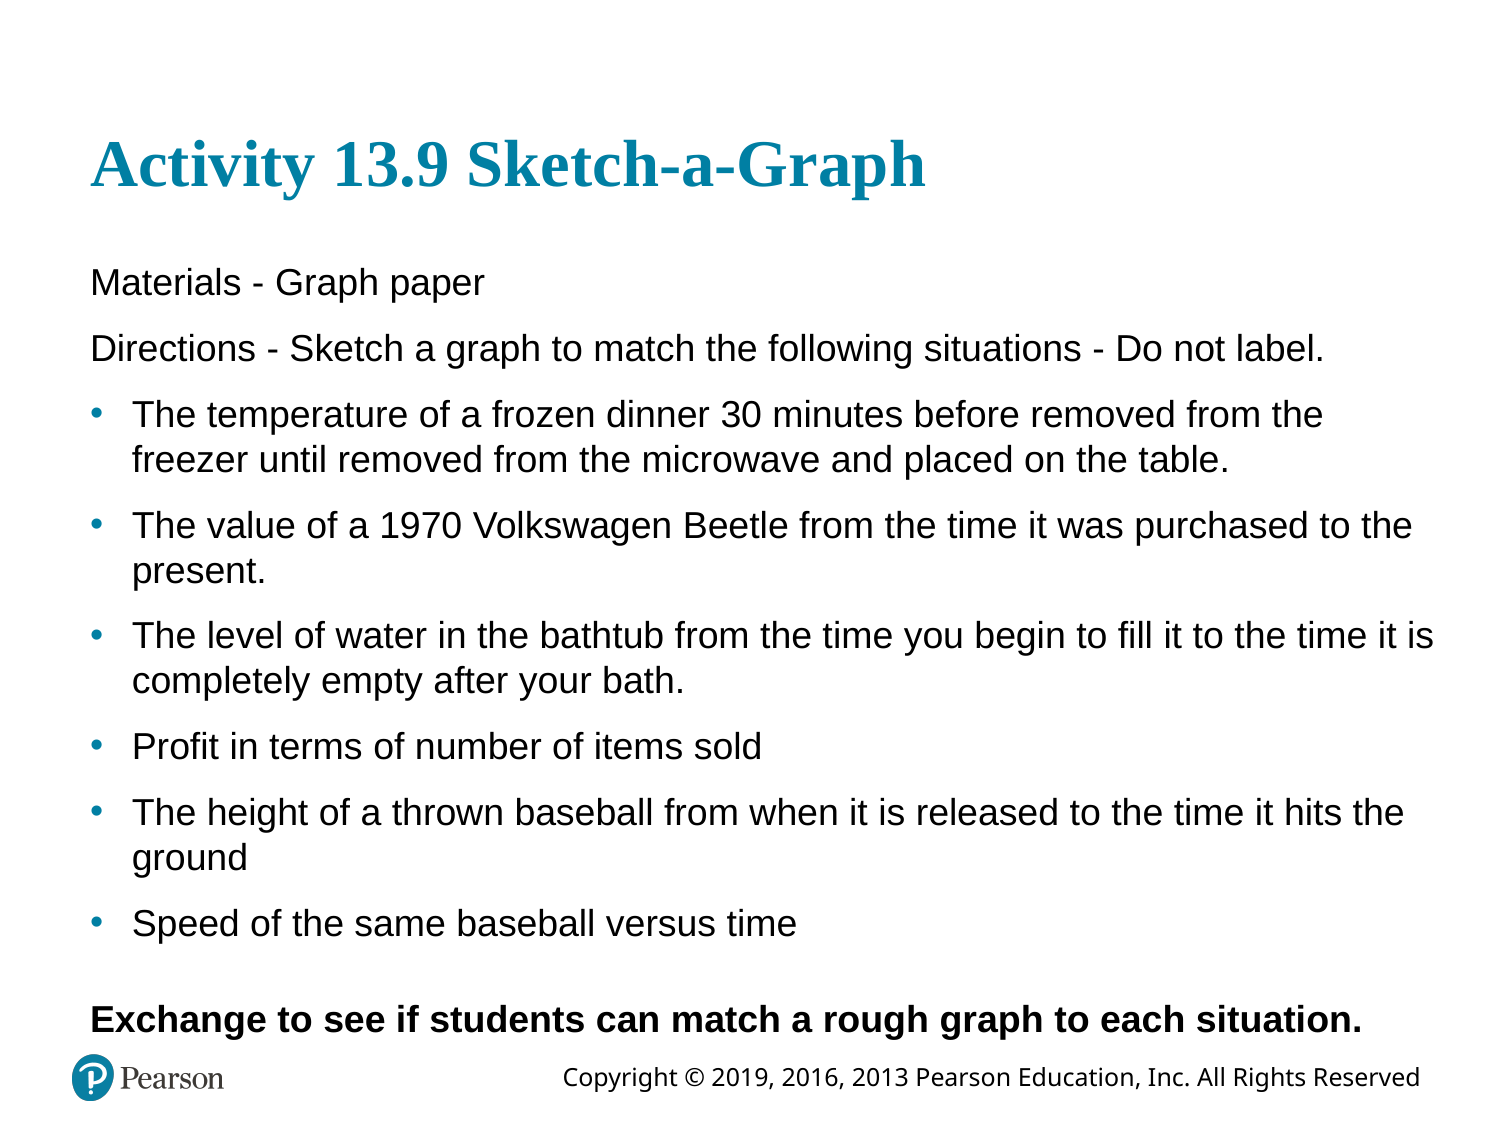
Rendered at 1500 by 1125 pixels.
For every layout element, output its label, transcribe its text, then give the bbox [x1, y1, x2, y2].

list Exchange to see if students can match a rough graph to each situation. [75, 979, 1425, 1036]
picture [98, 1054, 224, 1101]
list Materials - Graph paper Directions - Sketch a graph to match the following situations - Do not label. The temperature of a frozen dinner 30 minutes before removed from the freezer until removed from the microwave and placed on the table. The value of a 1970 Volkswagen Beetle from the time it was purchased to the present. The level of water in the bathtub from the time you begin to fill it to the time it is completely empty after your bath. Profit in terms of number of items sold The height of a thrown baseball from when it is released to the time it hits the ground Speed of the same baseball versus time [75, 243, 1466, 980]
picture [80, 1063, 106, 1088]
picture [72, 1054, 88, 1070]
title Activity 13.9 Sketch-a-Graph [75, 35, 1425, 216]
picture [72, 1087, 83, 1101]
